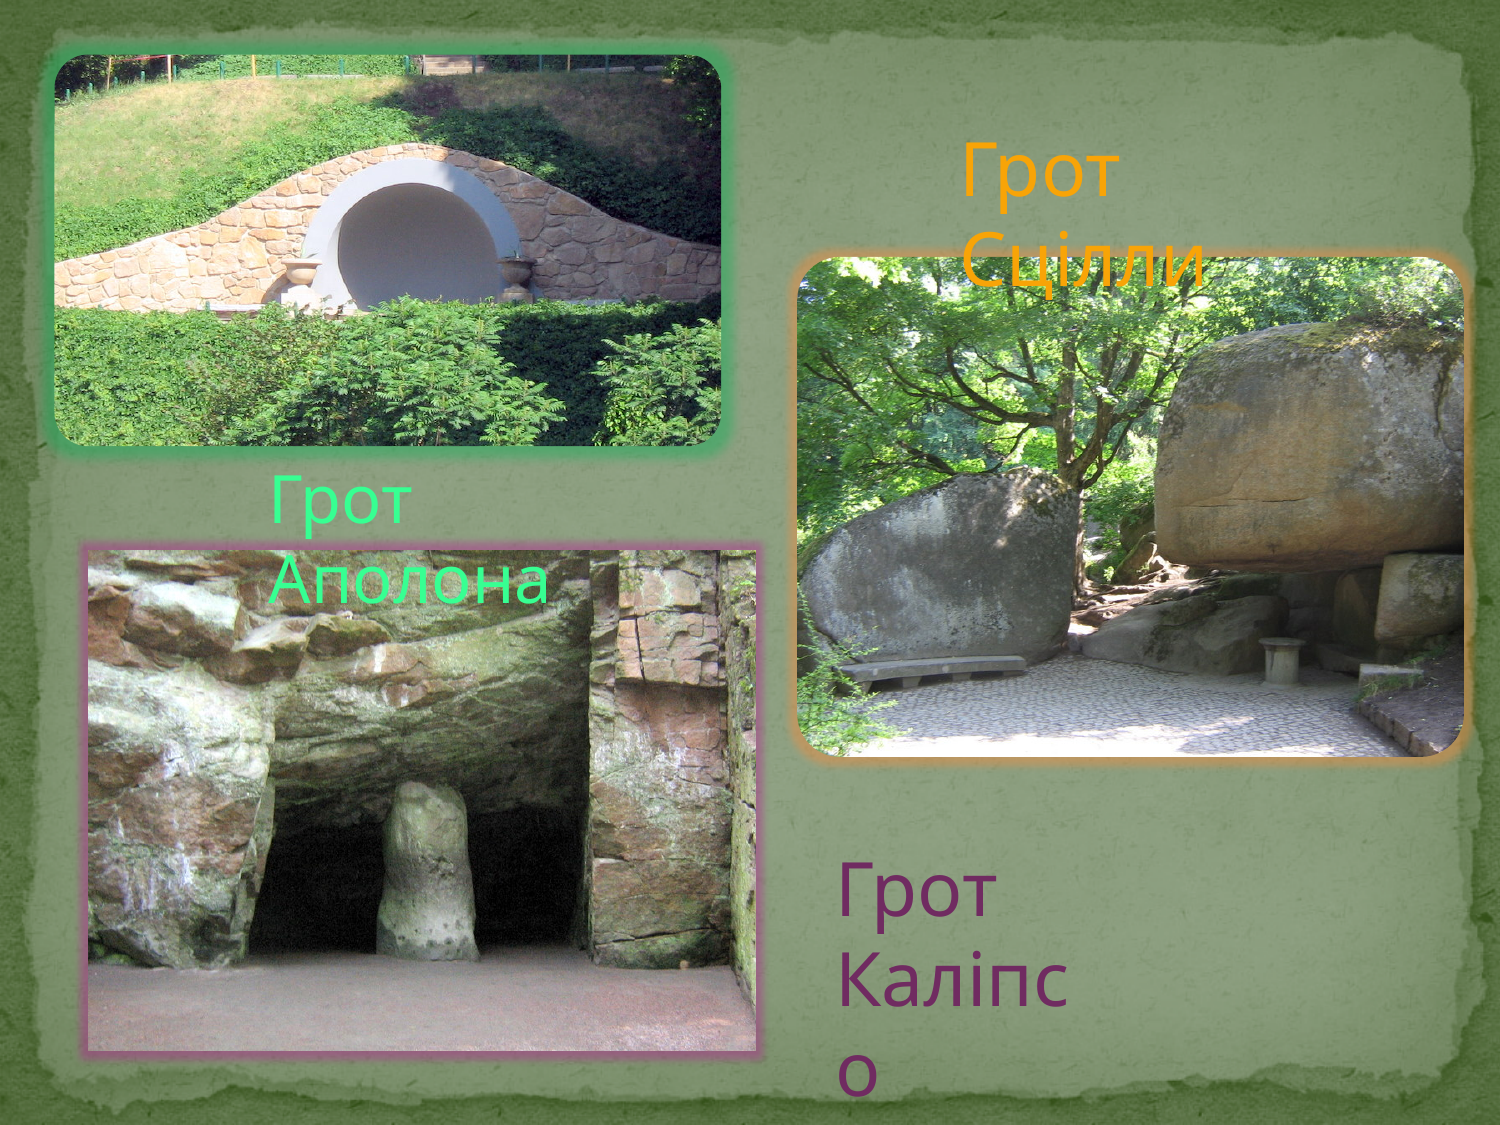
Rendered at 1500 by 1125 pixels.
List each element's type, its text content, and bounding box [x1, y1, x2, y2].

text_box Грот Каліпсо [820, 834, 1111, 1119]
text_box Грот Аполона [253, 453, 722, 539]
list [91, 553, 755, 1049]
picture [797, 256, 1464, 757]
picture [54, 54, 722, 447]
text_box Грот Сцілли [944, 113, 1359, 246]
